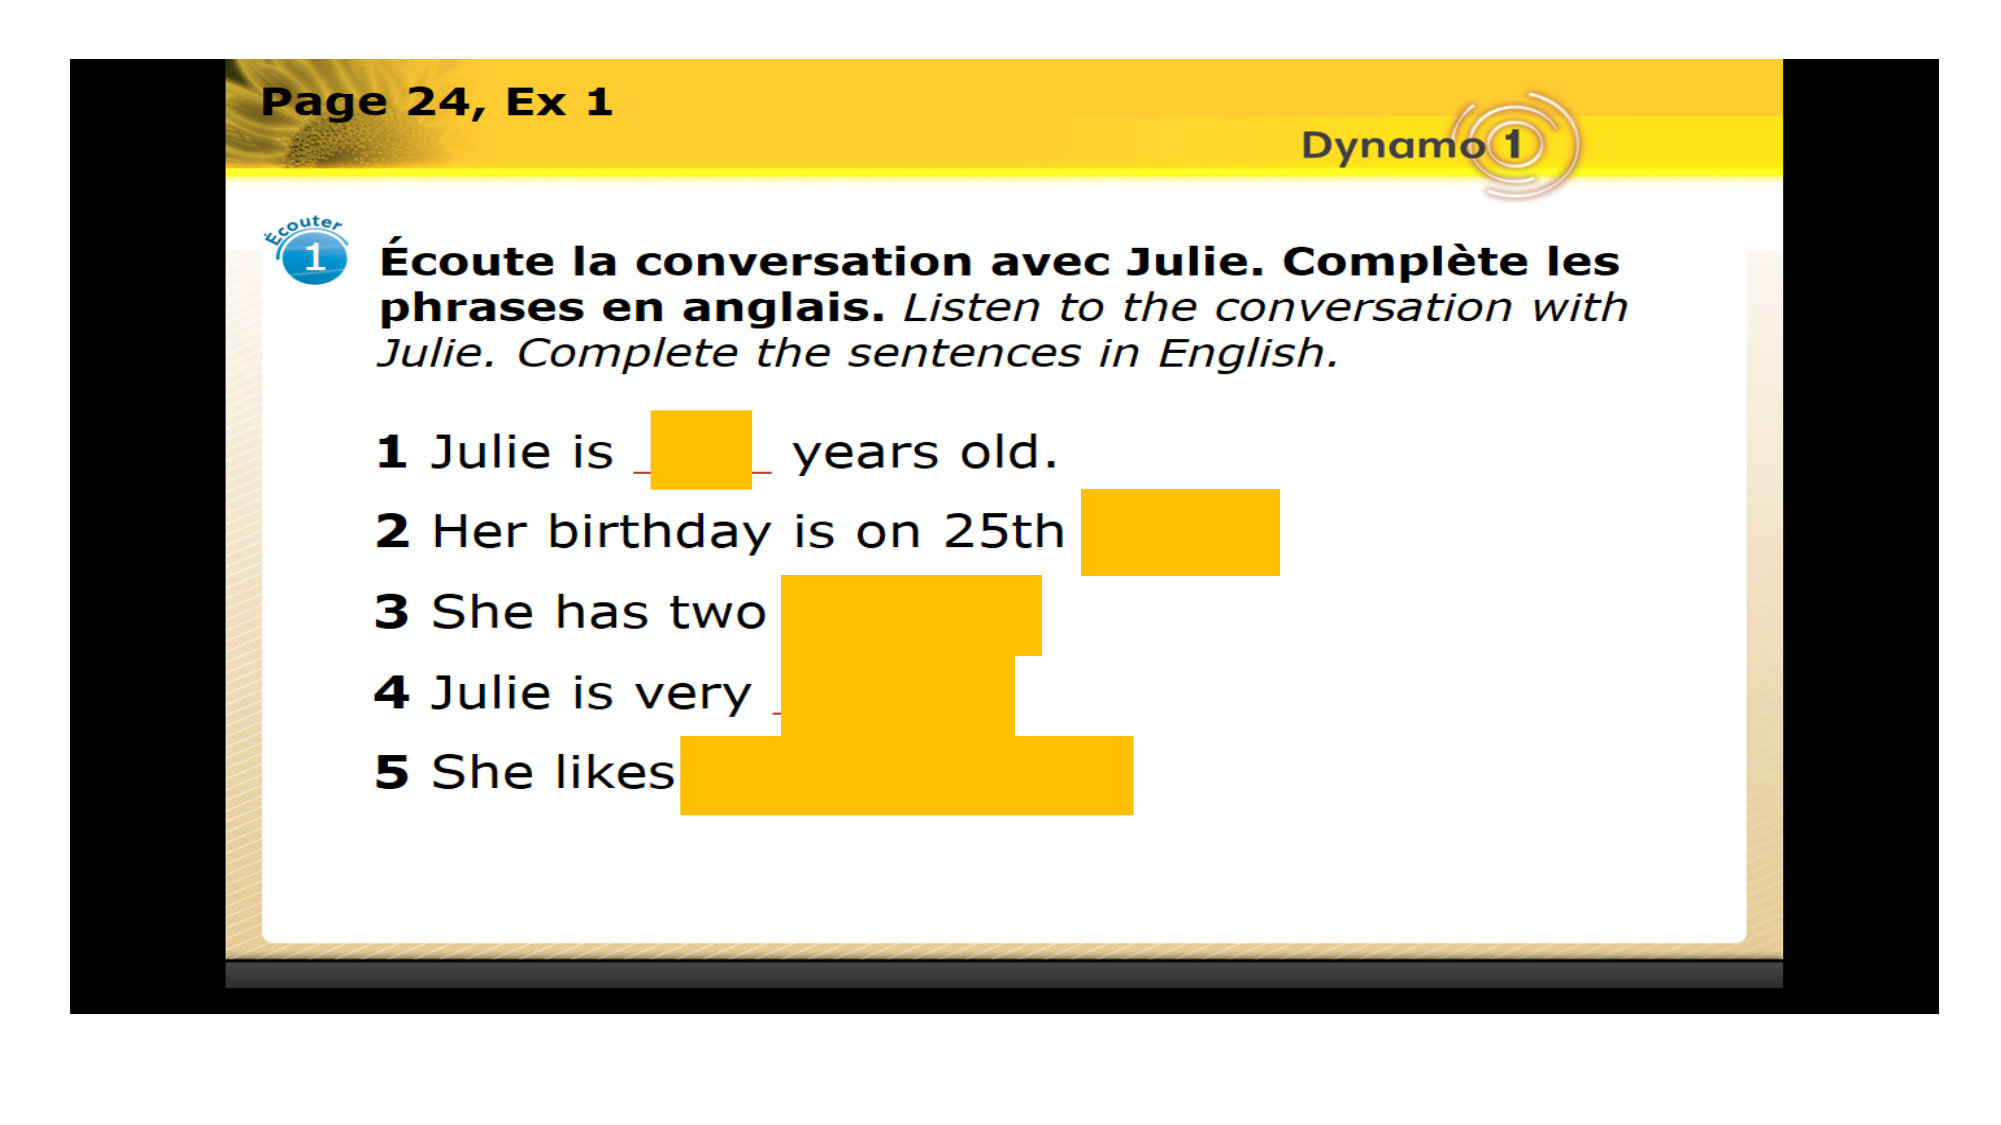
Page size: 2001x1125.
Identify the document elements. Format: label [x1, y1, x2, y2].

list [70, 59, 1939, 1014]
picture [781, 575, 1042, 737]
picture [1081, 489, 1280, 576]
